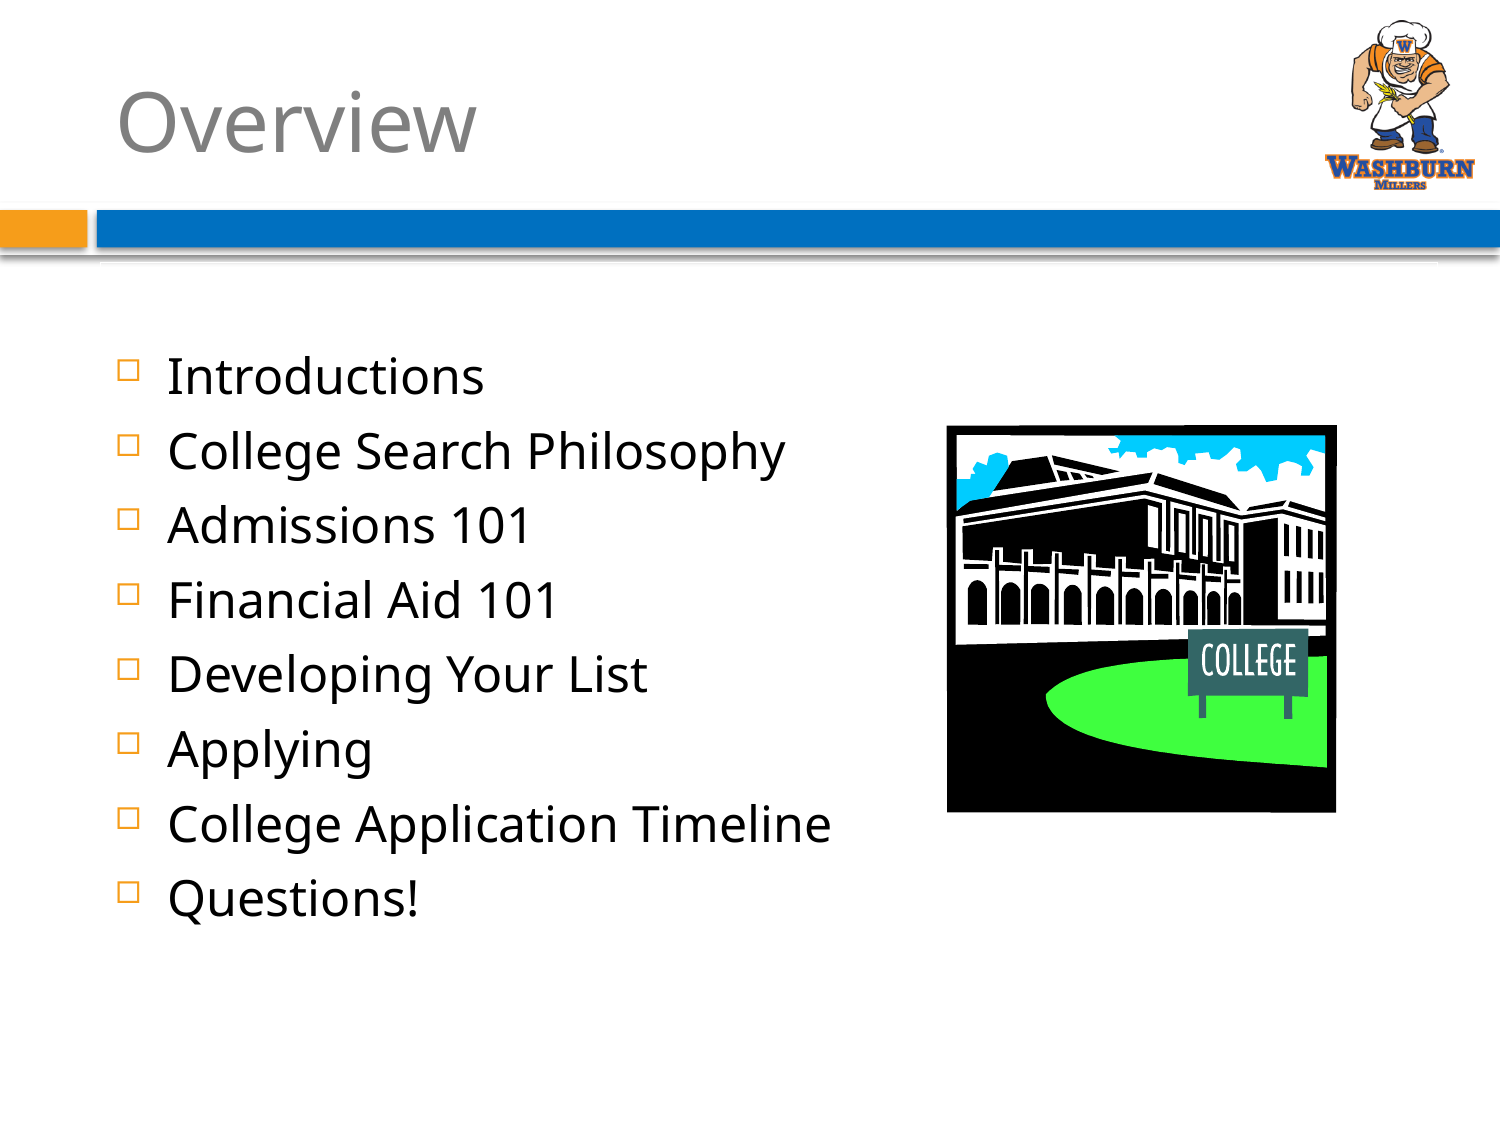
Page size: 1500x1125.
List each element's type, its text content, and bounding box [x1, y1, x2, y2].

picture [1324, 20, 1475, 191]
title Overview [100, 37, 1327, 200]
picture [946, 424, 1338, 813]
list Introductions College Search Philosophy Admissions 101 Financial Aid 101 Developing Your List Applying College Application Timeline Questions! [100, 262, 1438, 1000]
